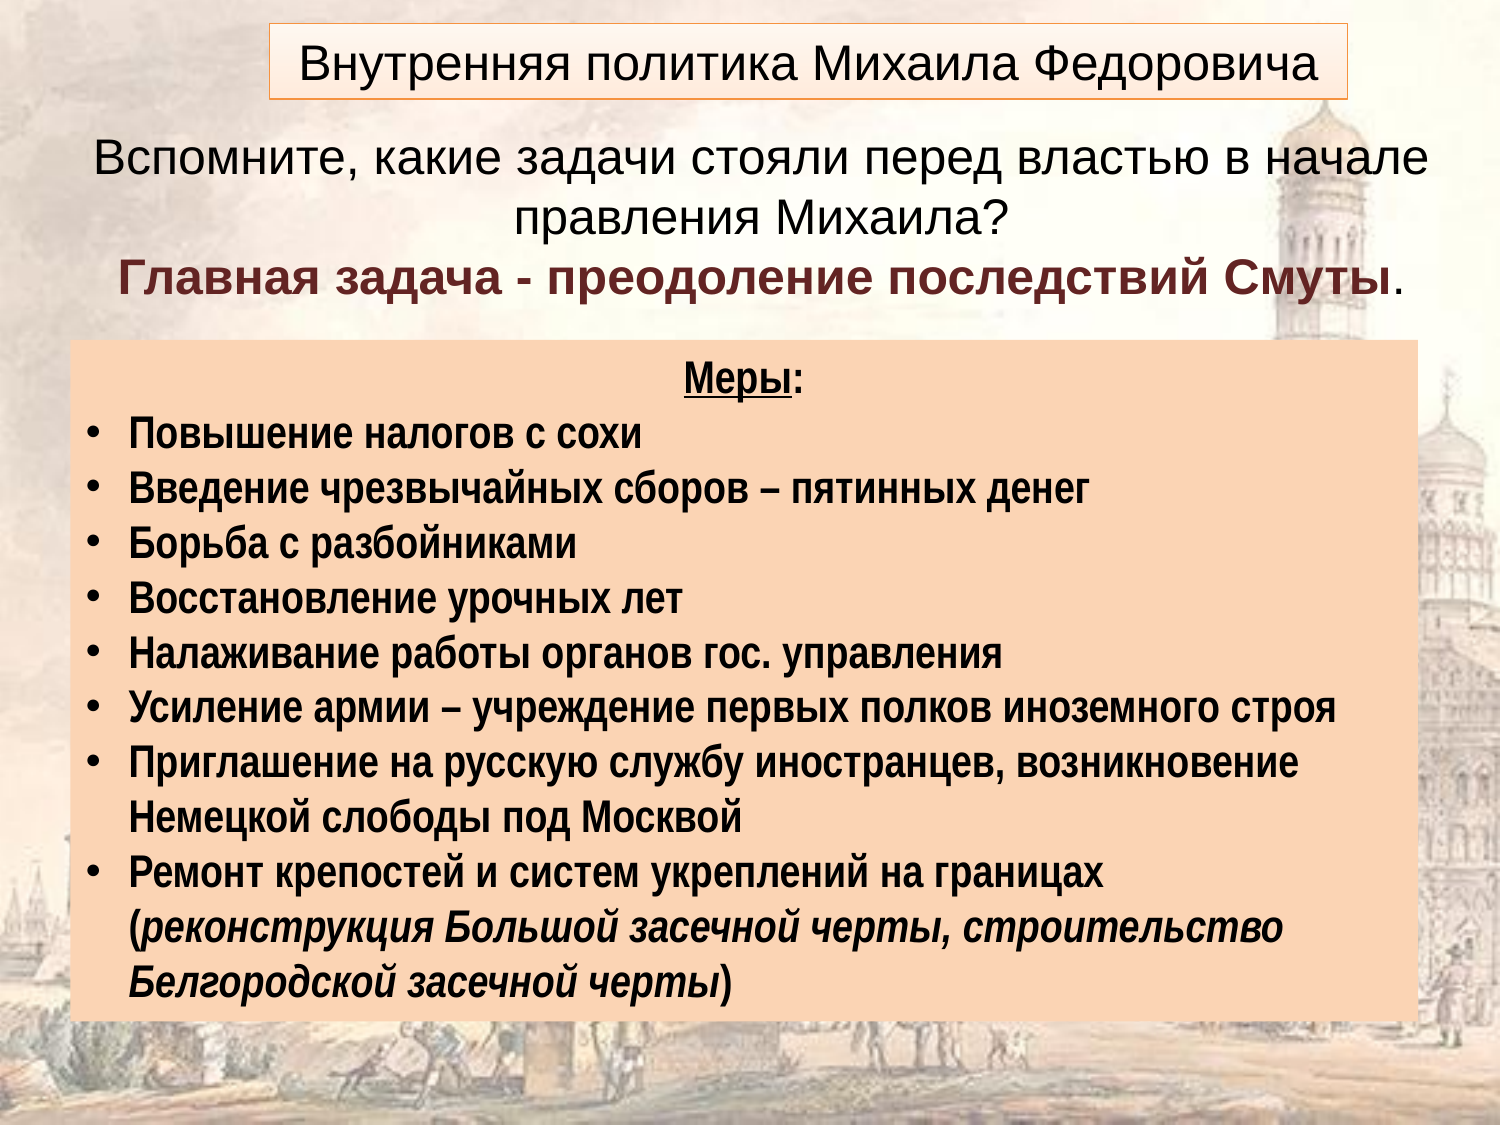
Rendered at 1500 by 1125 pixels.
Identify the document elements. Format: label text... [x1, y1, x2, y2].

text_box Внутренняя политика Михаила Федоровича [269, 23, 1348, 100]
text_box Меры: Повышение налогов с сохи Введение чрезвычайных сборов – пятинных денег Борьба с разбойниками Восстановление урочных лет Налаживание работы органов гос. управления Усиление армии – учреждение первых полков иноземного строя Приглашение на русскую службу иностранцев, возникновение Немецкой слободы под Москвой Ремонт крепостей и систем укреплений на границах (реконструкция Большой засечной черты, строительство Белгородской засечной черты) [70, 339, 1418, 1022]
text_box Вспомните, какие задачи стояли перед властью в начале правления Михаила? Главная задача - преодоление последствий Смуты. [58, 117, 1465, 314]
picture [0, 0, 1500, 1125]
